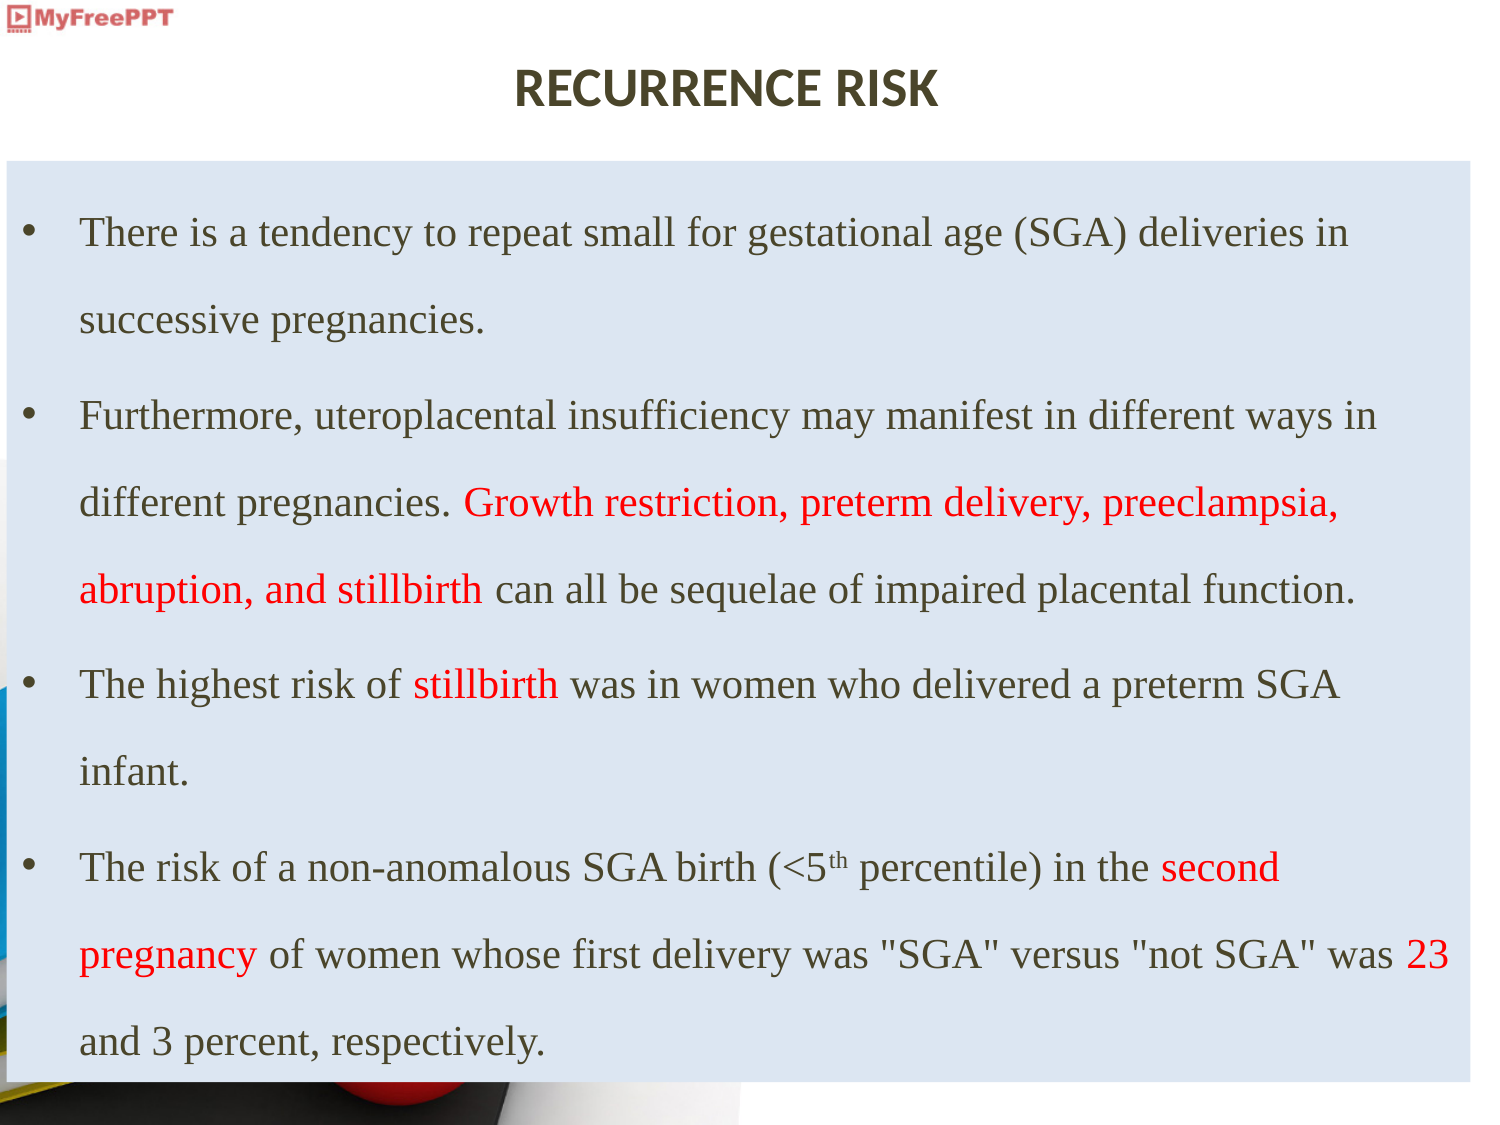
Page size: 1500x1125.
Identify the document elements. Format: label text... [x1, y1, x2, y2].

title RECURRENCE RISK [177, 42, 1278, 126]
picture [0, 0, 1500, 1125]
picture [0, 958, 6, 1007]
list There is a tendency to repeat small for gestational age (SGA) deliveries in successive pregnancies. Furthermore, uteroplacental insufficiency may manifest in different ways in different pregnancies. Growth restriction, preterm delivery, preeclampsia, abruption, and stillbirth can all be sequelae of impaired placental function. The highest risk of stillbirth was in women who delivered a preterm SGA infant. The risk of a non-anomalous SGA birth (<5th percentile) in the second pregnancy of women whose first delivery was "SGA" versus "not SGA" was 23 and 3 percent, respectively. [6, 160, 1471, 1083]
